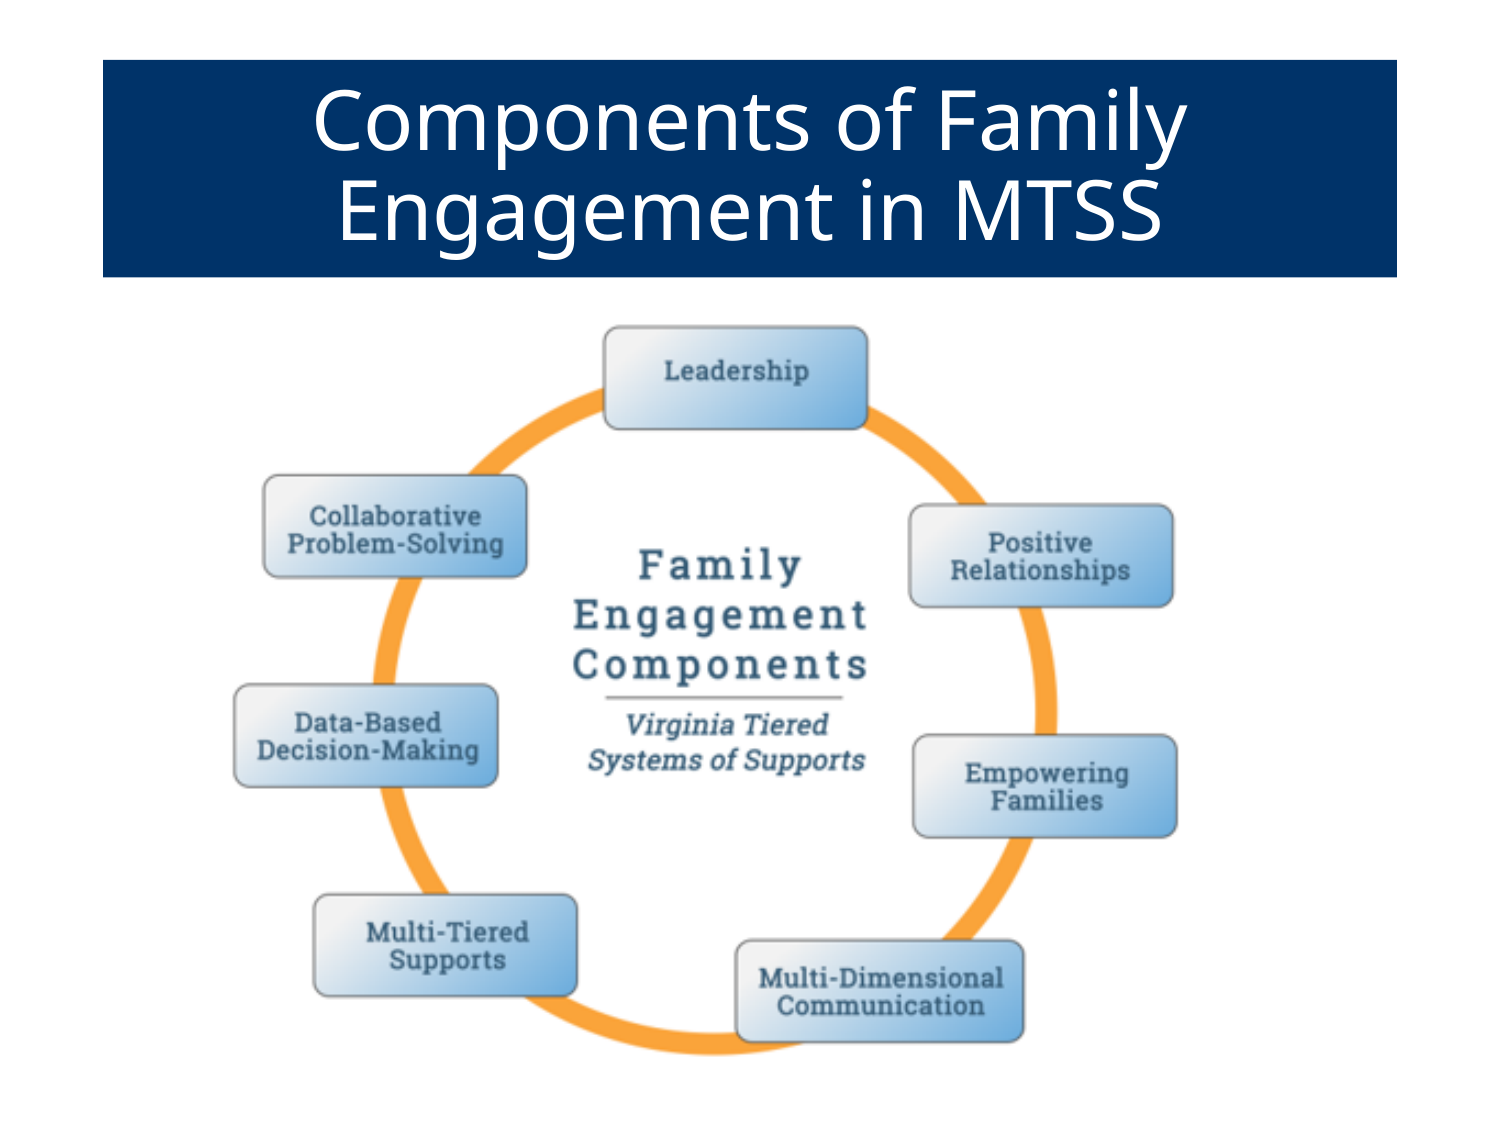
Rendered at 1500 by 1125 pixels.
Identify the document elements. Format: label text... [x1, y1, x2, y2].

title Components of Family Engagement in MTSS [103, 59, 1397, 278]
picture [16, 299, 1484, 1125]
